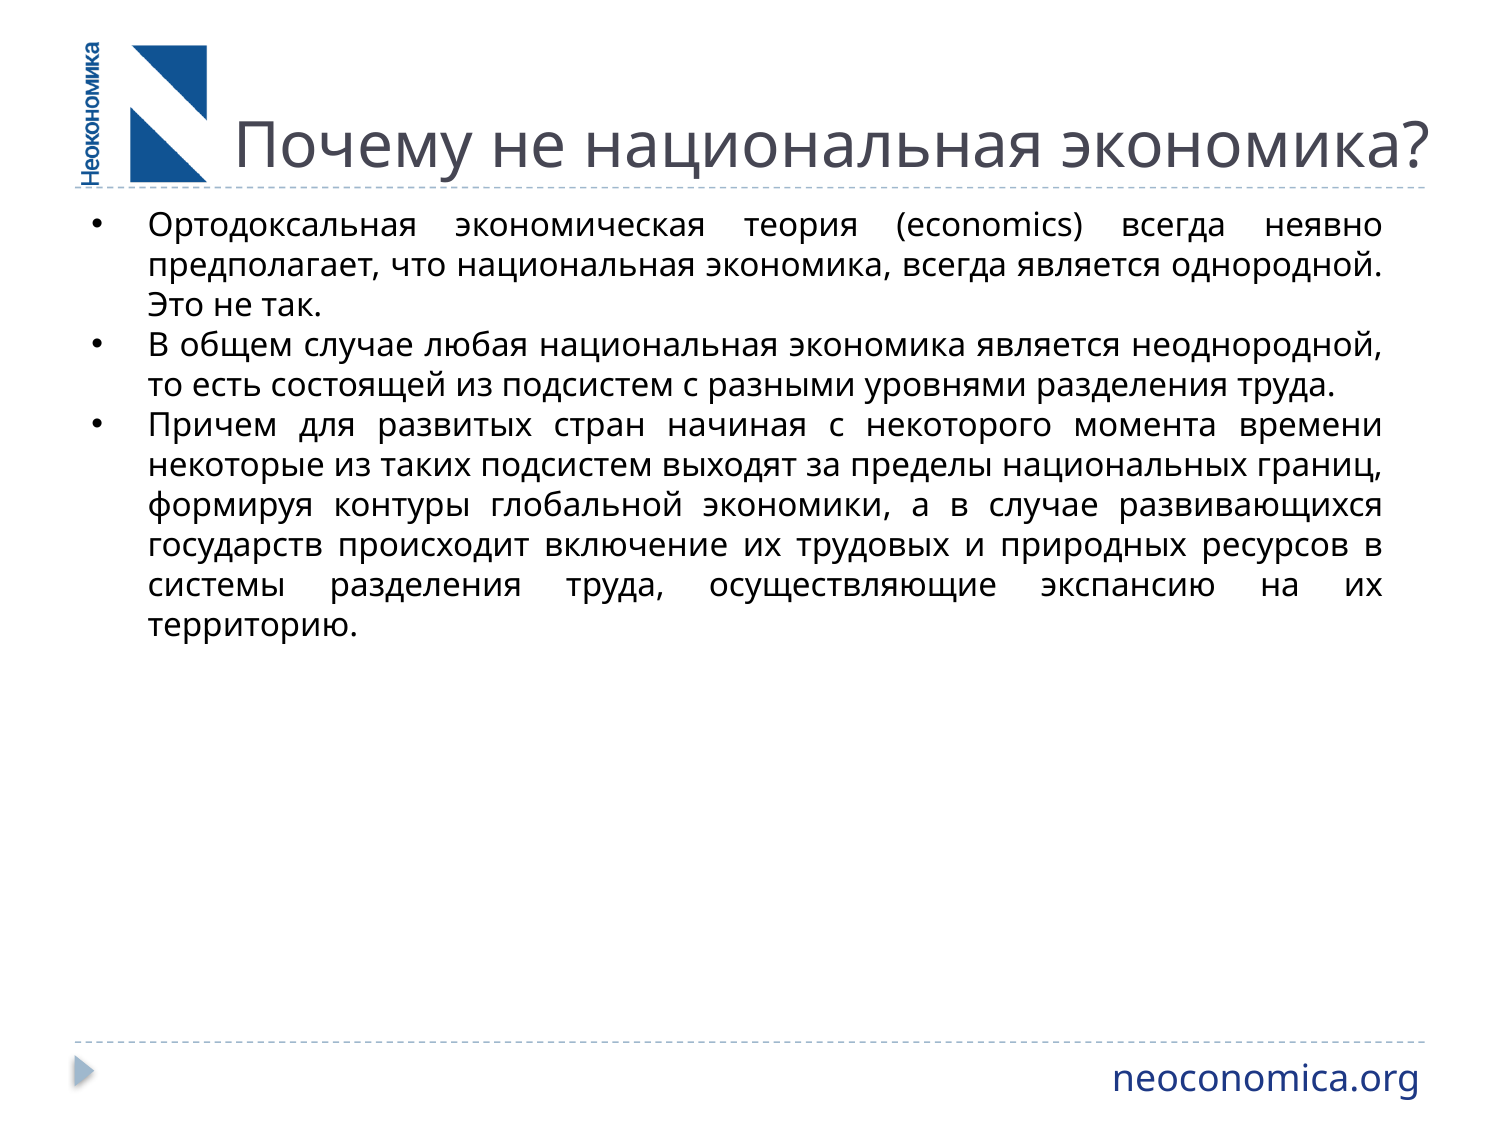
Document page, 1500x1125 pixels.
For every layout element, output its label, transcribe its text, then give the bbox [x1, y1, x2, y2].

title Почему не национальная экономика? [218, 24, 1447, 188]
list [76, 42, 219, 185]
footer neoconomica.org [844, 1046, 1436, 1125]
text_box Ортодоксальная экономическая теория (economics) всегда неявно предполагает, что национальная экономика, всегда является однородной. Это не так. В общем случае любая национальная экономика является неоднородной, то есть состоящей из подсистем с разными уровнями разделения труда. Причем для развитых стран начиная с некоторого момента времени некоторые из таких подсистем выходят за пределы национальных границ, формируя контуры глобальной экономики, а в случае развивающихся государств происходит включение их трудовых и природных ресурсов в системы разделения труда, осуществляющие экспансию на их территорию. [76, 196, 1400, 651]
